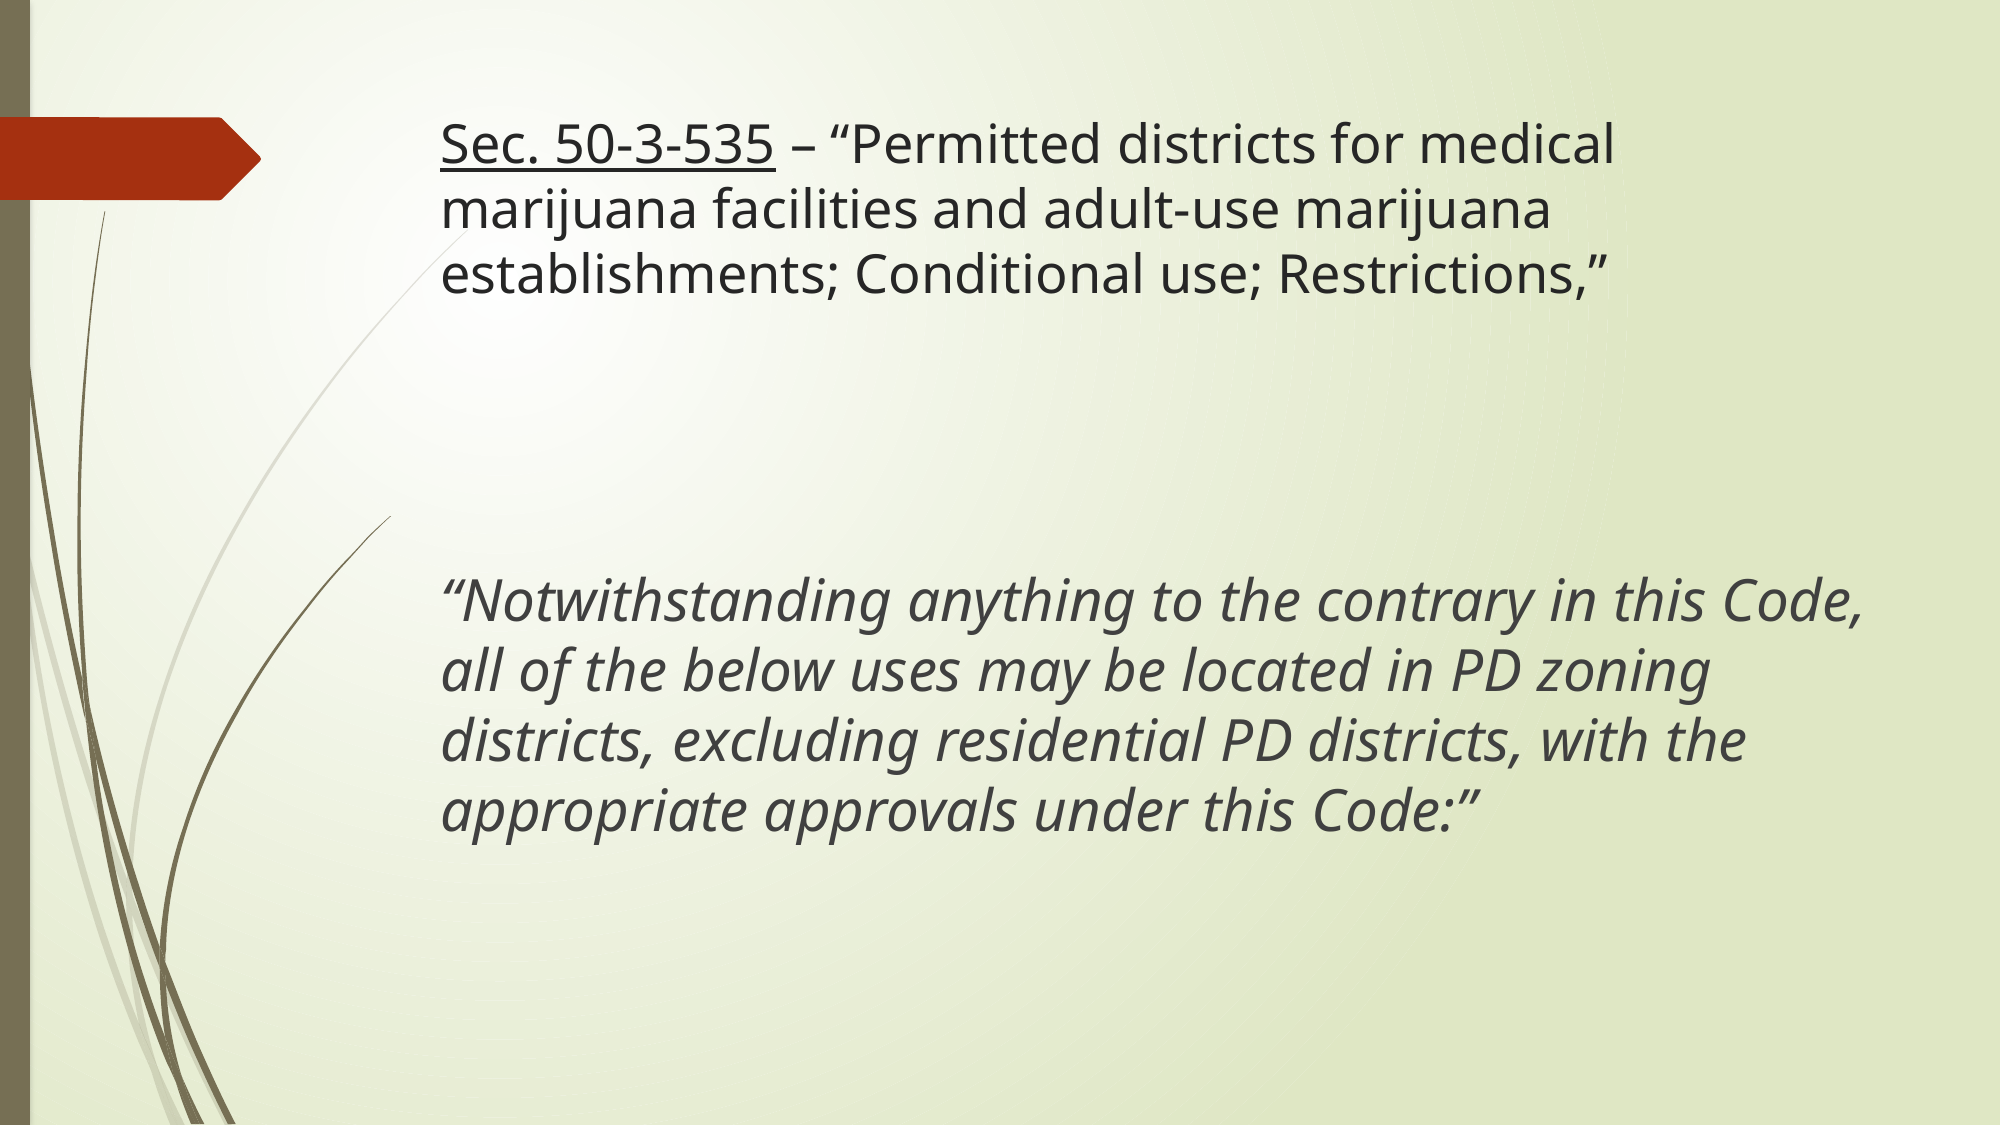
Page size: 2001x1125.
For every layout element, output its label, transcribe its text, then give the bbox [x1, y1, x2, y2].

title Sec. 50-3-535 – “Permitted districts for medical marijuana facilities and adult-use marijuana establishments; Conditional use; Restrictions,” [425, 102, 1888, 313]
list “Notwithstanding anything to the contrary in this Code, all of the below uses may be located in PD zoning districts, excluding residential PD districts, with the appropriate approvals under this Code:” [425, 555, 1888, 1125]
